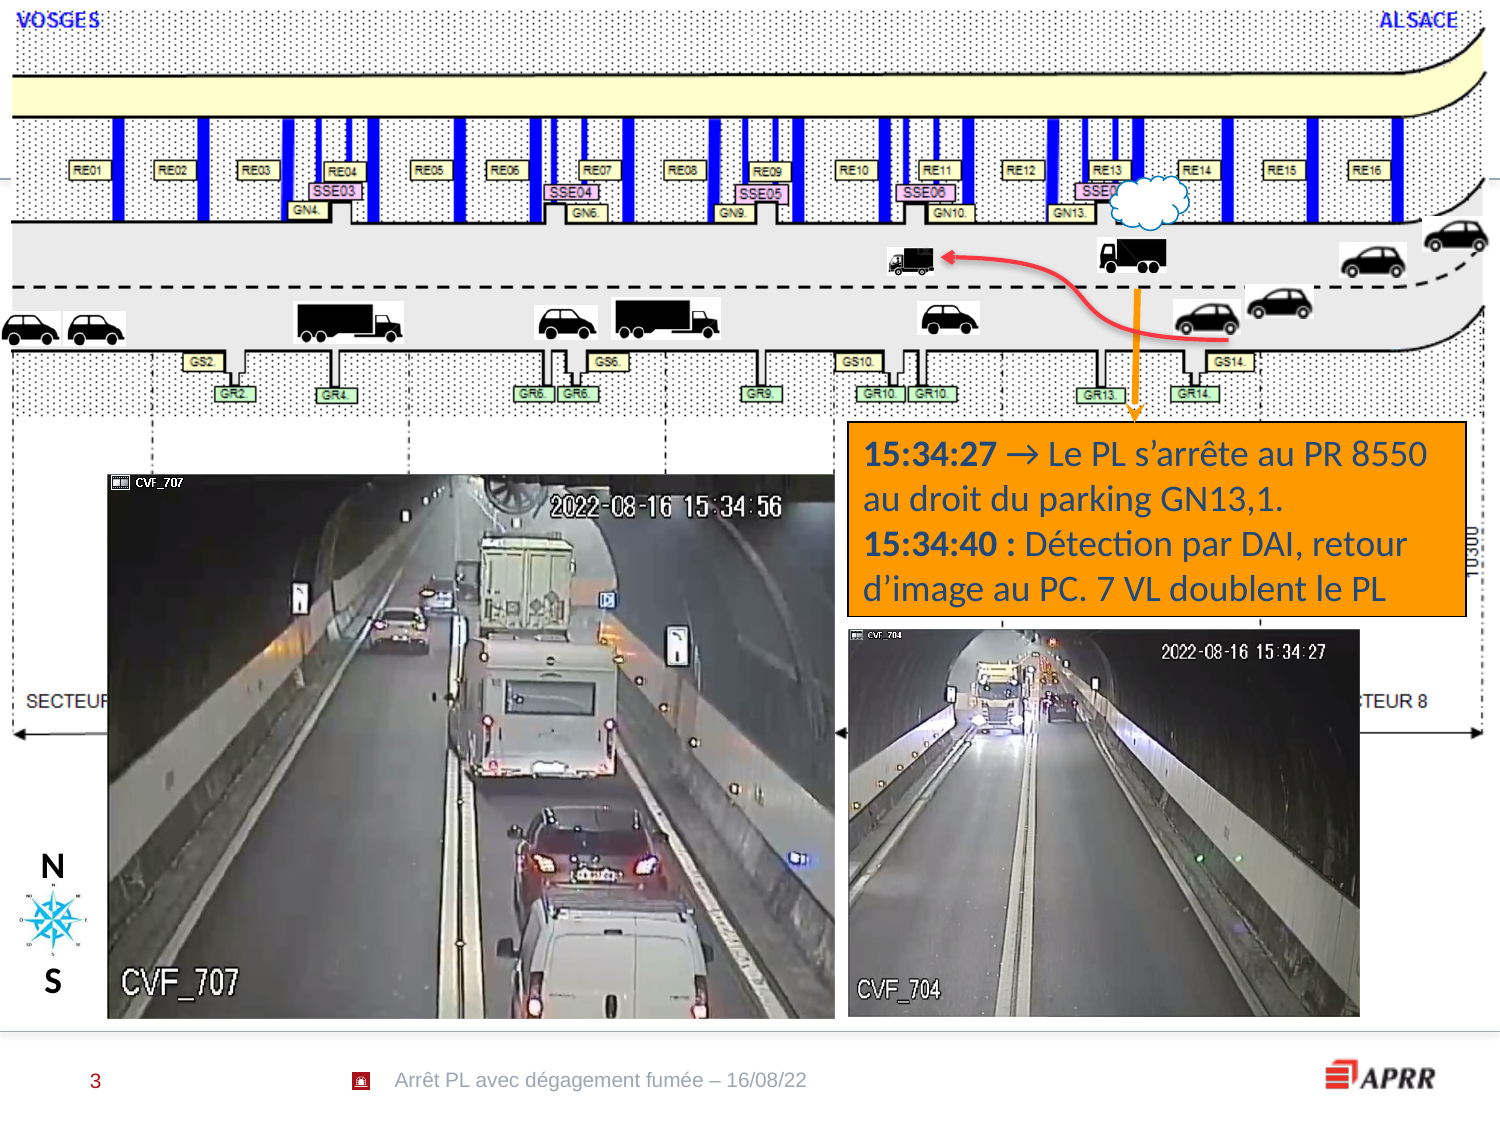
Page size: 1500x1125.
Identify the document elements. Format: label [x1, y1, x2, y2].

text_box [847, 288, 1467, 619]
text_box [940, 256, 1229, 341]
picture [0, 5, 1490, 1020]
picture [352, 1072, 370, 1090]
text_box [11, 833, 95, 994]
